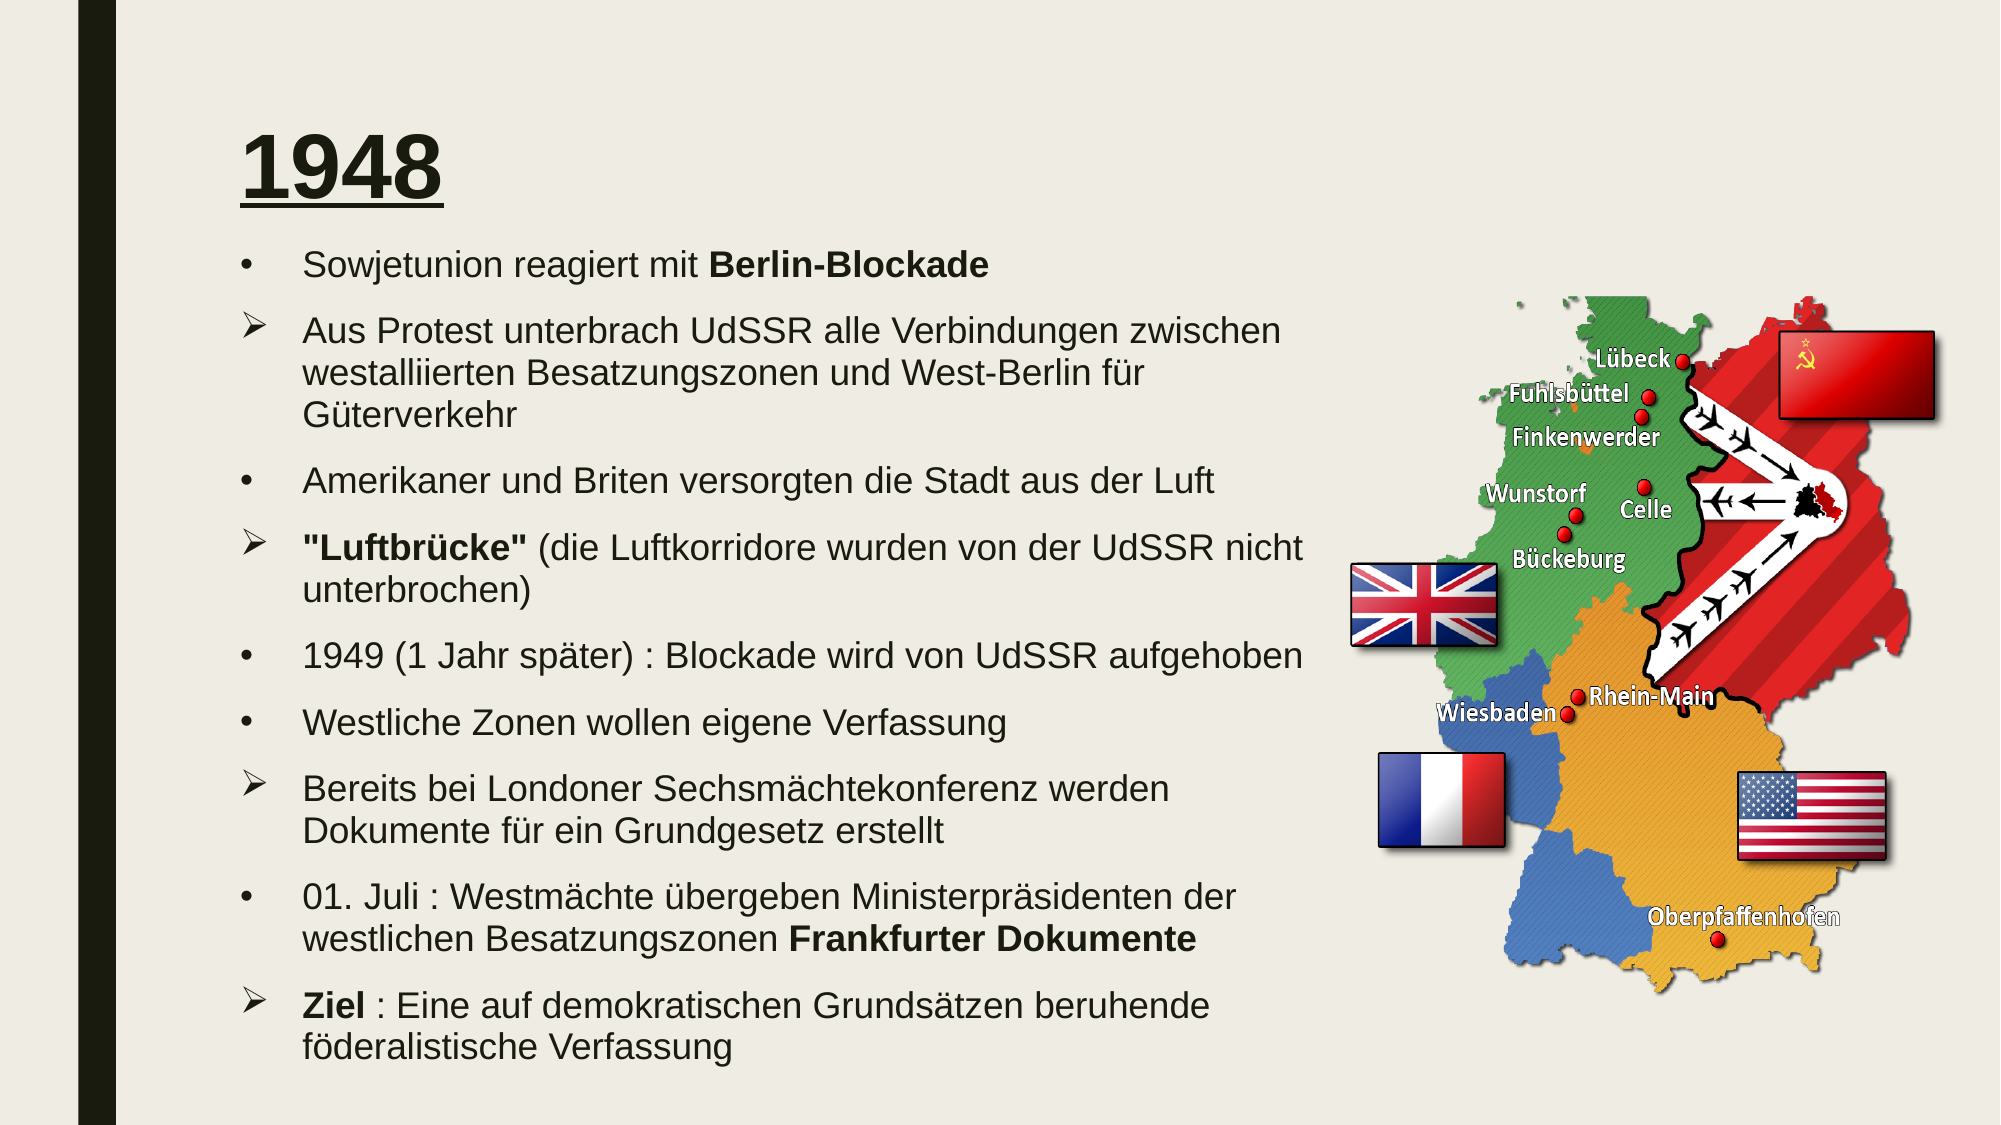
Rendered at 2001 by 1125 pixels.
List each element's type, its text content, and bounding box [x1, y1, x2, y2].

picture [1327, 280, 1962, 1023]
list Sowjetunion reagiert mit Berlin-Blockade Aus Protest unterbrach UdSSR alle Verbindungen zwischen westalliierten Besatzungszonen und West-Berlin für Güterverkehr Amerikaner und Briten versorgten die Stadt aus der Luft "Luftbrücke" (die Luftkorridore wurden von der UdSSR nicht unterbrochen) 1949 (1 Jahr später) : Blockade wird von UdSSR aufgehoben Westliche Zonen wollen eigene Verfassung Bereits bei Londoner Sechsmächtekonferenz werden Dokumente für ein Grundgesetz erstellt 01. Juli : Westmächte übergeben Ministerpräsidenten der westlichen Besatzungszonen Frankfurter Dokumente Ziel : Eine auf demokratischen Grundsätzen beruhende föderalistische Verfassung [225, 236, 1329, 1125]
title 1948 [225, 112, 1800, 280]
